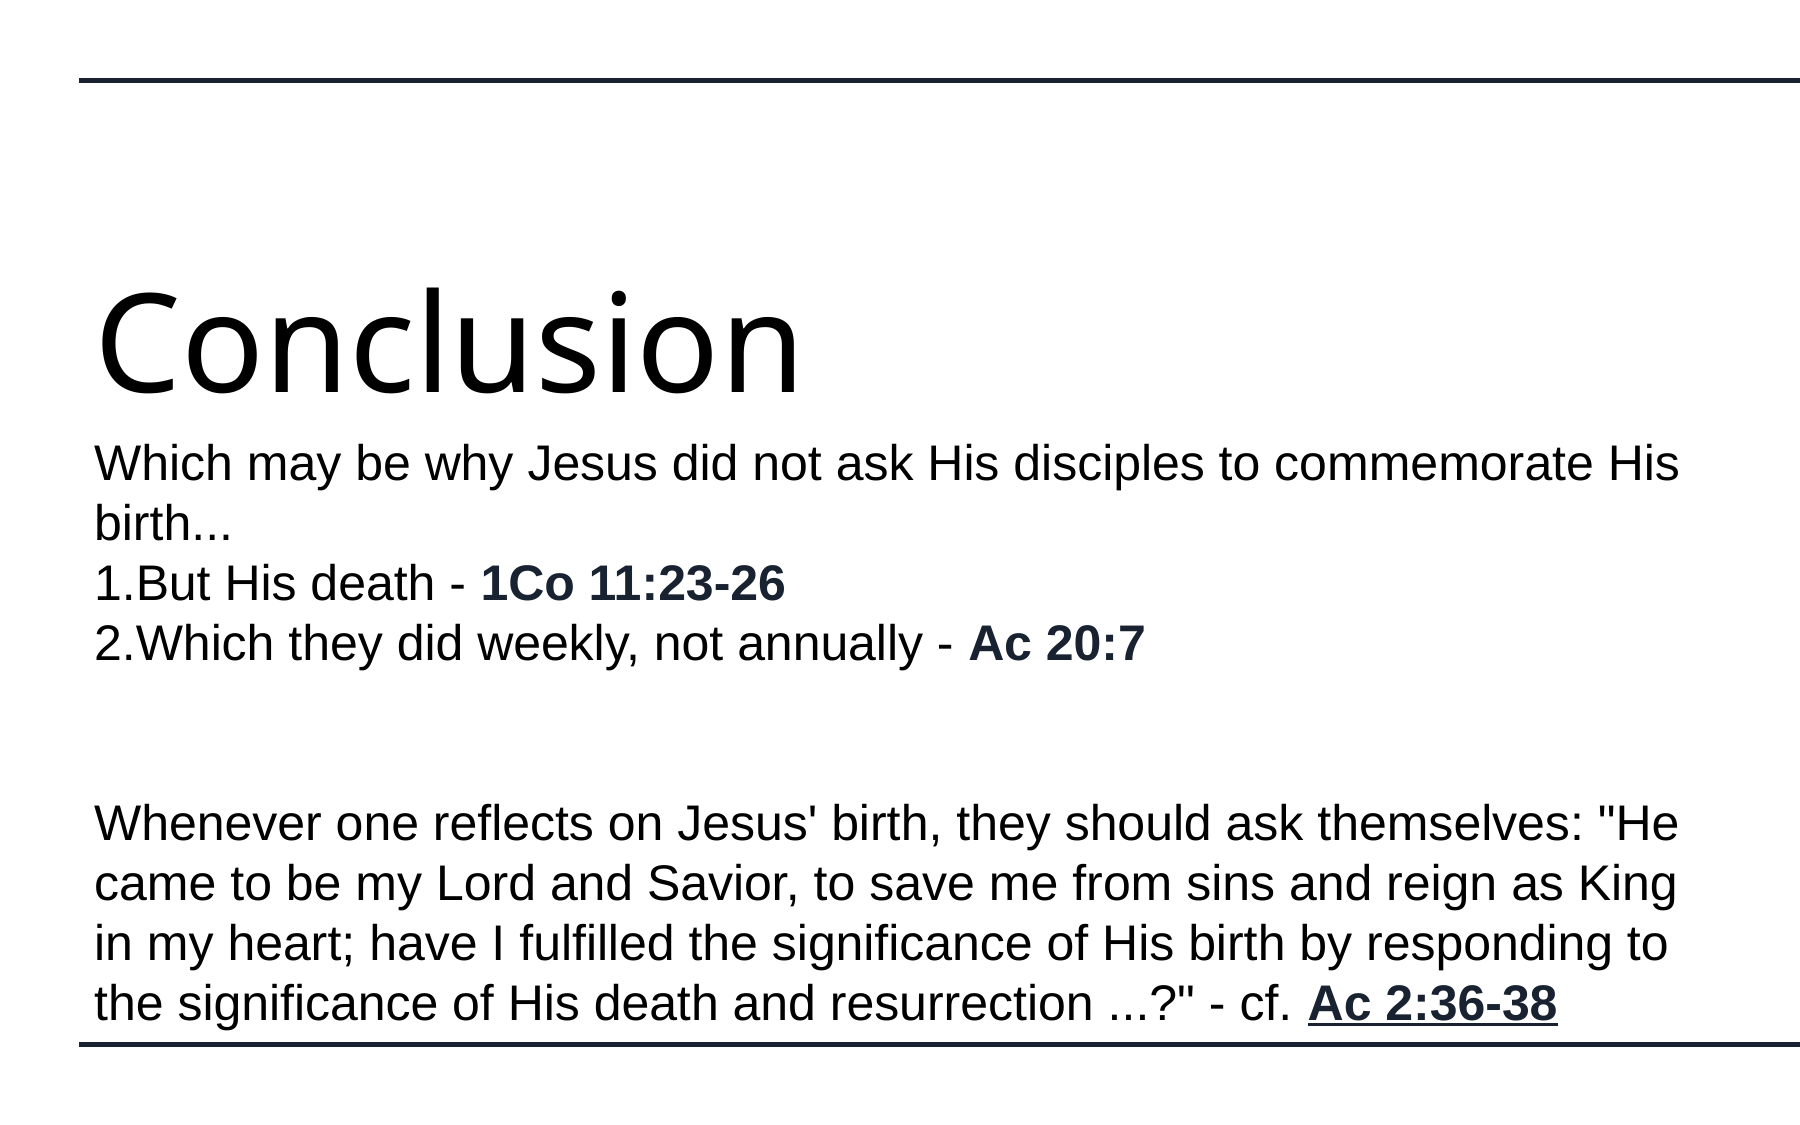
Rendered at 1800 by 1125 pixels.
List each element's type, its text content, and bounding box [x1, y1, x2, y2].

list Which may be why Jesus did not ask His disciples to commemorate His birth... But His death - 1Co 11:23-26 Which they did weekly, not annually - Ac 20:7 Whenever one reflects on Jesus' birth, they should ask themselves: "He came to be my Lord and Savior, to save me from sins and reign as King in my heart; have I fulfilled the significance of His birth by responding to the significance of His death and resurrection ...?" - cf. Ac 2:36-38 [79, 404, 1721, 1057]
title Conclusion [79, 160, 1800, 515]
